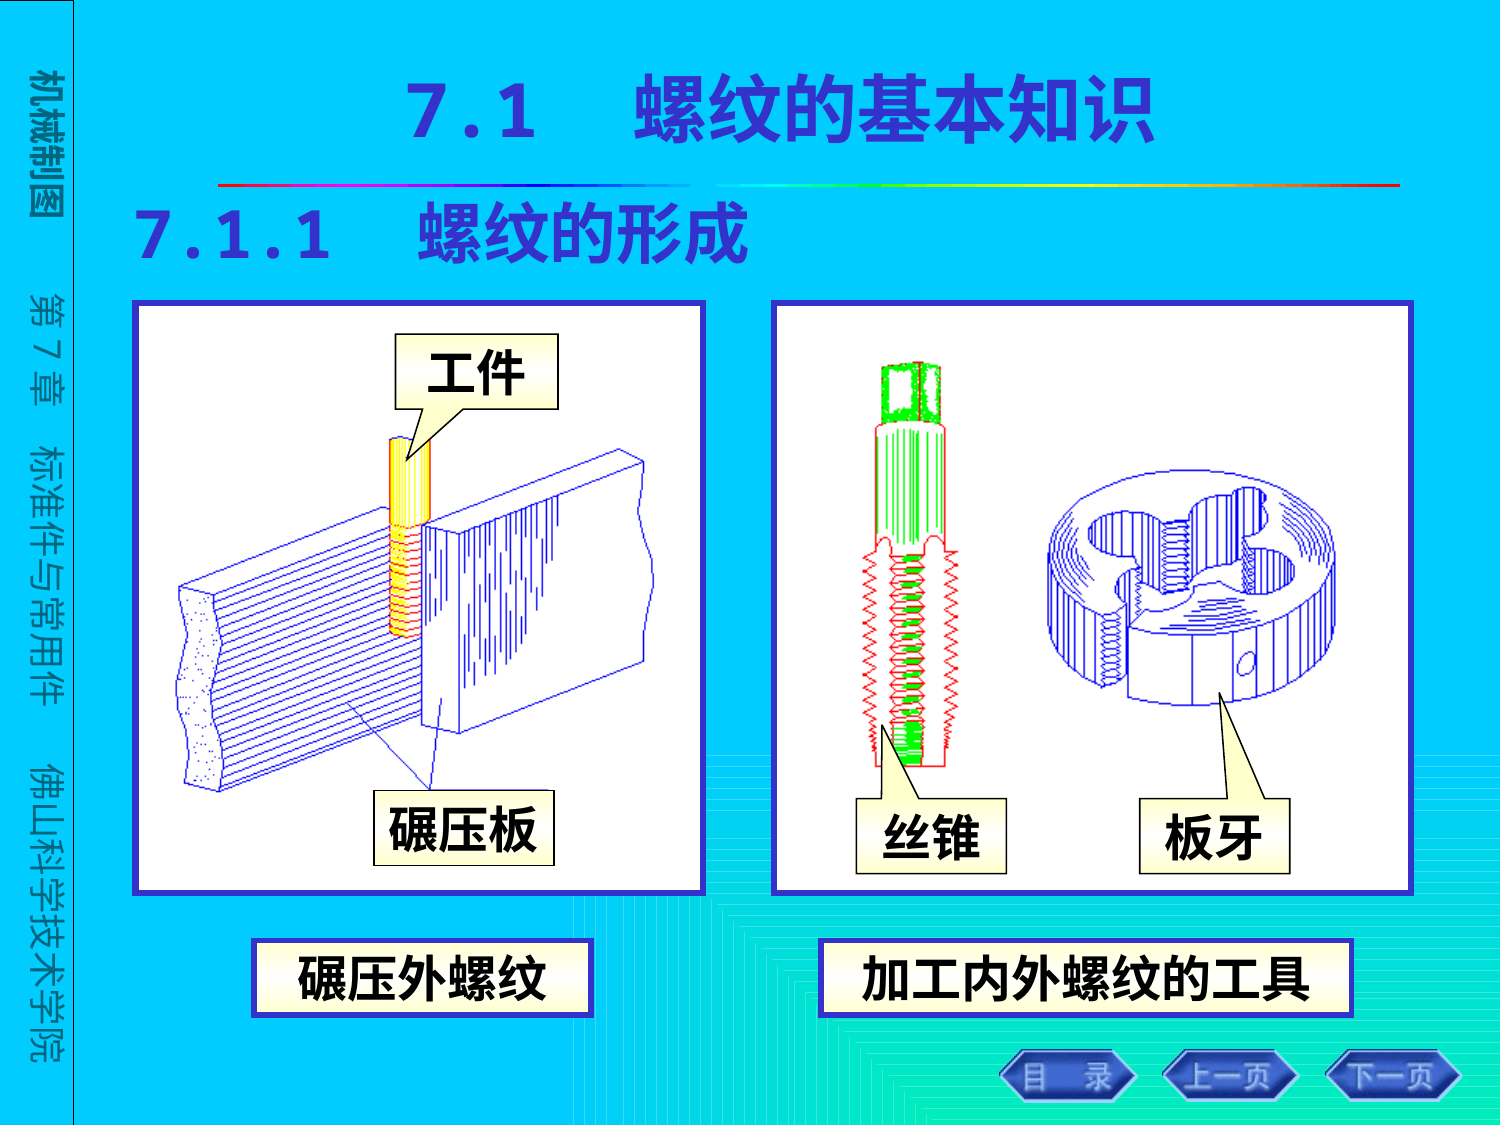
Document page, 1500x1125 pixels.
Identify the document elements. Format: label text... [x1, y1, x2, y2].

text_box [135, 302, 703, 894]
text_box 碾压外螺纹 [253, 940, 592, 1016]
text_box 7.1 螺纹的基本知识 [166, 54, 1396, 184]
picture [1162, 1049, 1300, 1102]
text_box 加工内外螺纹的工具 [820, 940, 1352, 1016]
picture [1325, 1049, 1463, 1102]
picture [252, 939, 584, 1017]
text_box 7.1.1 螺纹的形成 [118, 184, 1434, 267]
picture [999, 1049, 1138, 1103]
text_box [773, 302, 1412, 894]
